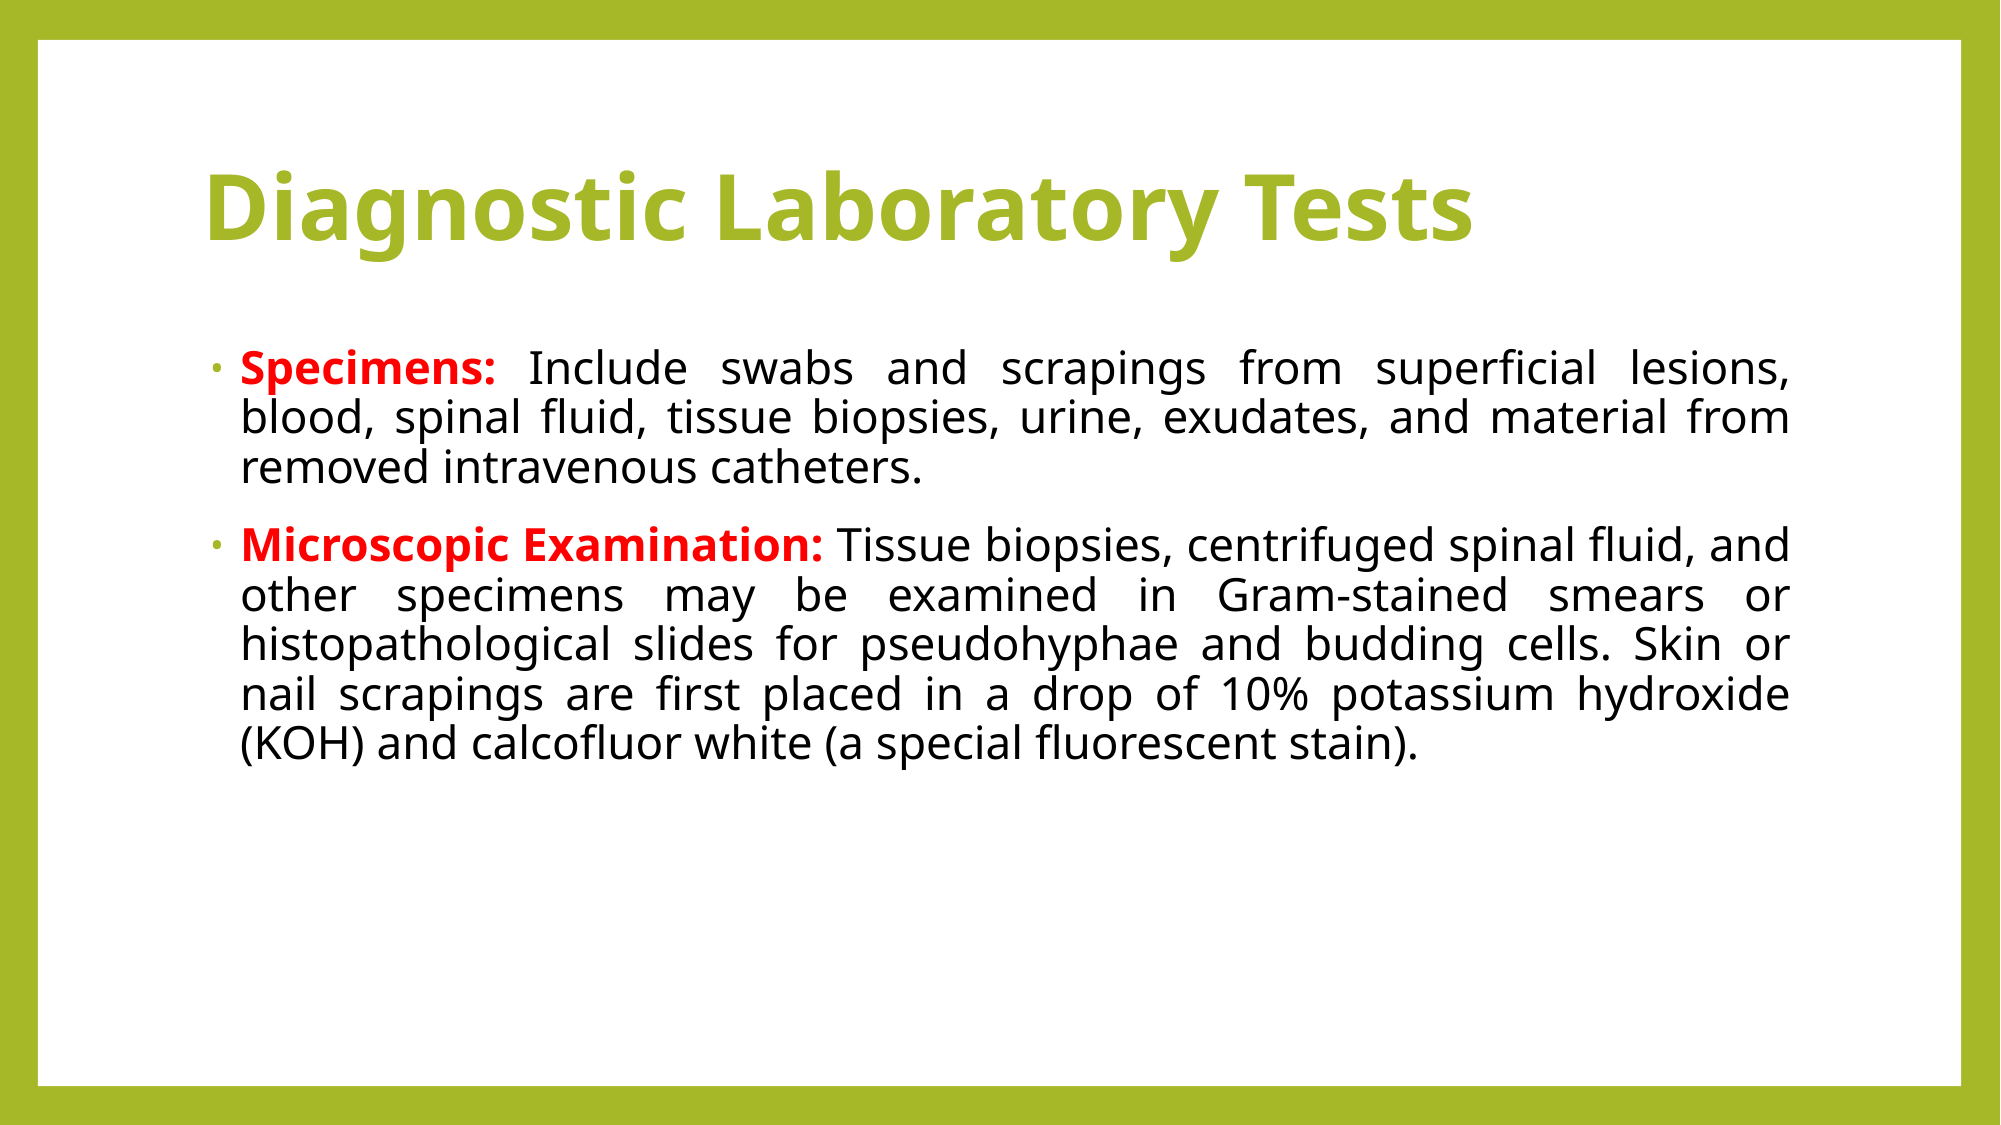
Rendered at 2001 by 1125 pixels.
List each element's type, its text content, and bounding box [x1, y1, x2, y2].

title Diagnostic Laboratory Tests [187, 99, 1808, 323]
list Specimens: Include swabs and scrapings from superficial lesions, blood, spinal fluid, tissue biopsies, urine, exudates, and material from removed intravenous catheters. Microscopic Examination: Tissue biopsies, centrifuged spinal fluid, and other specimens may be examined in Gram-stained smears or histopathological slides for pseudohyphae and budding cells. Skin or nail scrapings are first placed in a drop of 10% potassium hydroxide (KOH) and calcofluor white (a special fluorescent stain). [187, 337, 1808, 1000]
